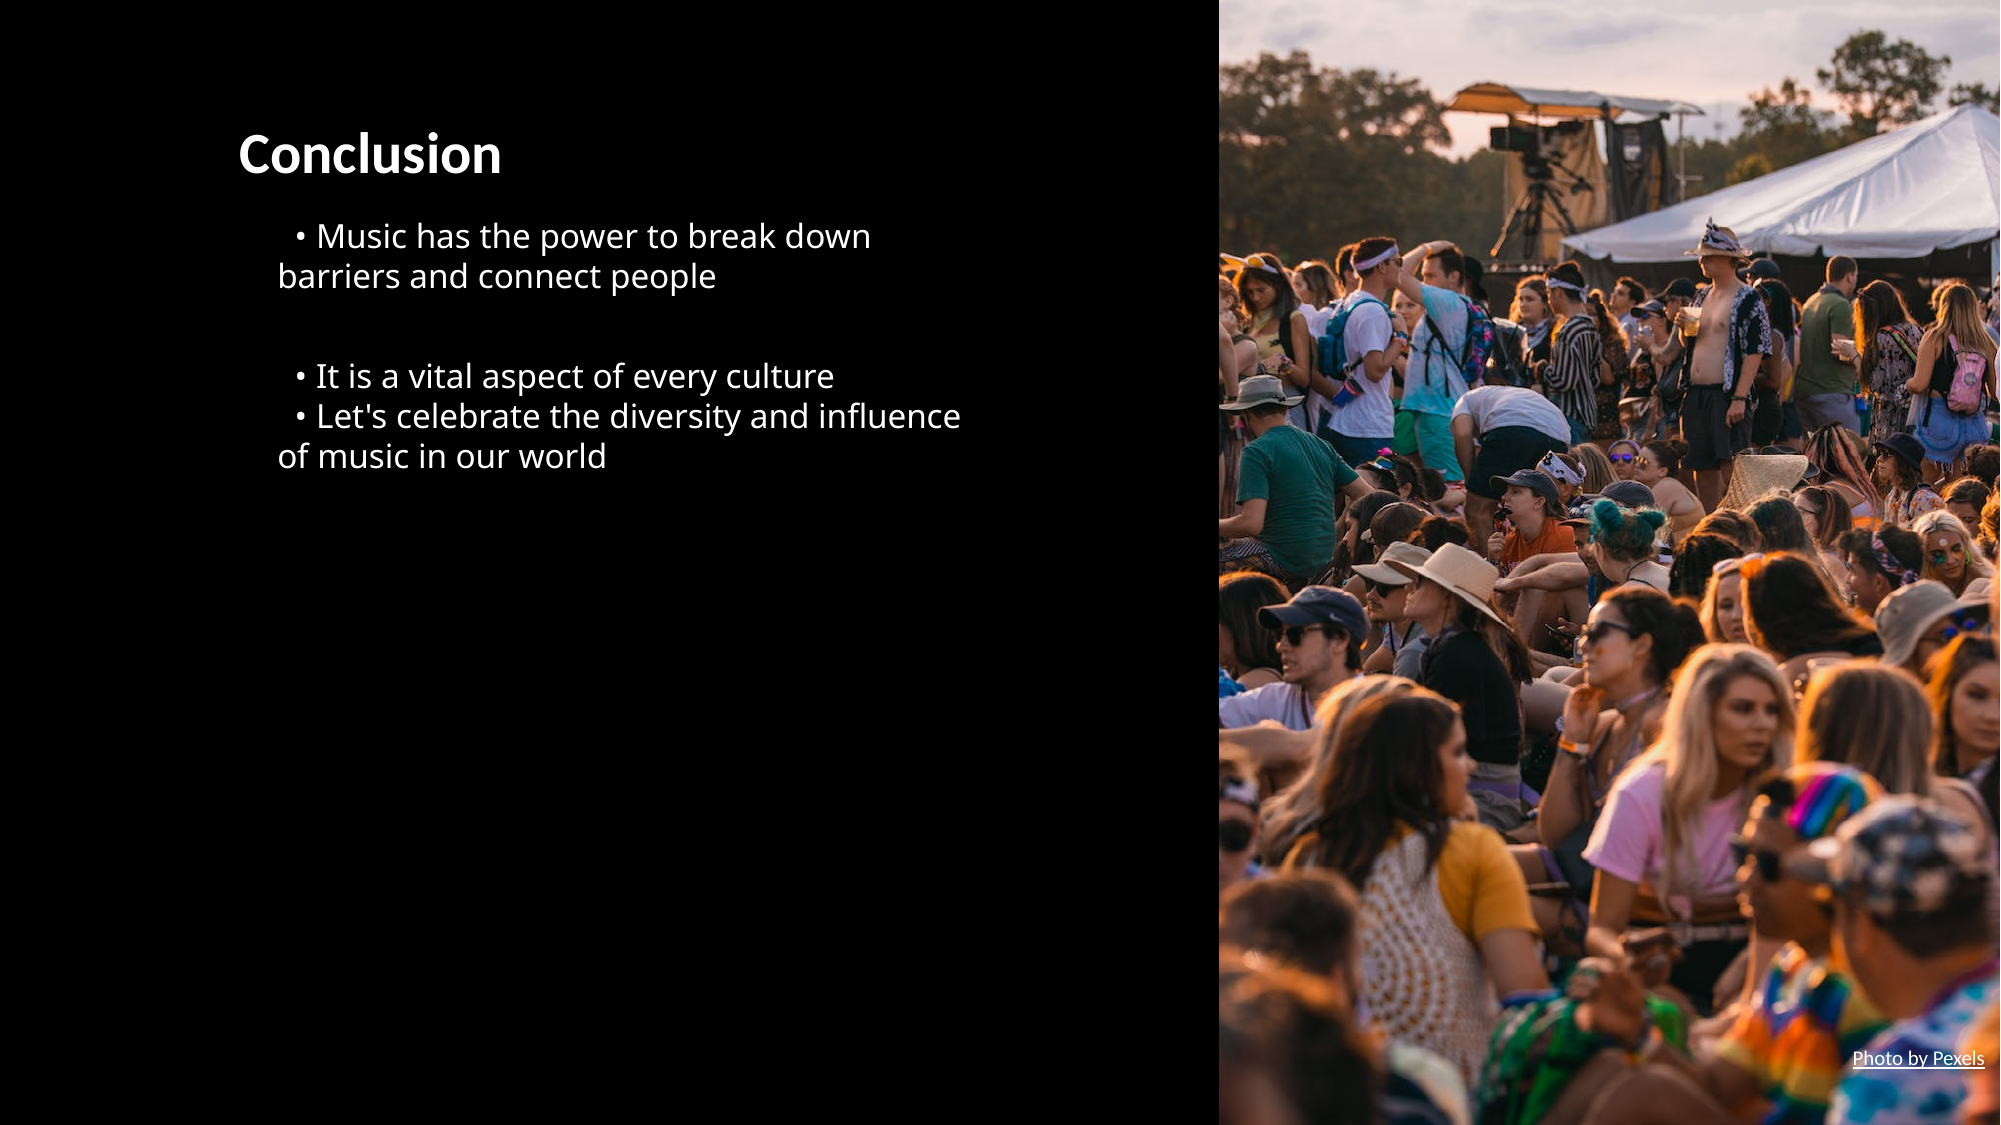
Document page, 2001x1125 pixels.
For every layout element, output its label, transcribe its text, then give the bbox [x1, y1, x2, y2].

text_box Conclusion [225, 112, 1219, 188]
text_box • It is a vital aspect of every culture [262, 337, 1013, 397]
text_box • Let's celebrate the diversity and influence of music in our world [262, 397, 1013, 473]
picture [1219, 0, 2000, 1125]
text_box • Music has the power to break down barriers and connect people [262, 217, 1013, 293]
